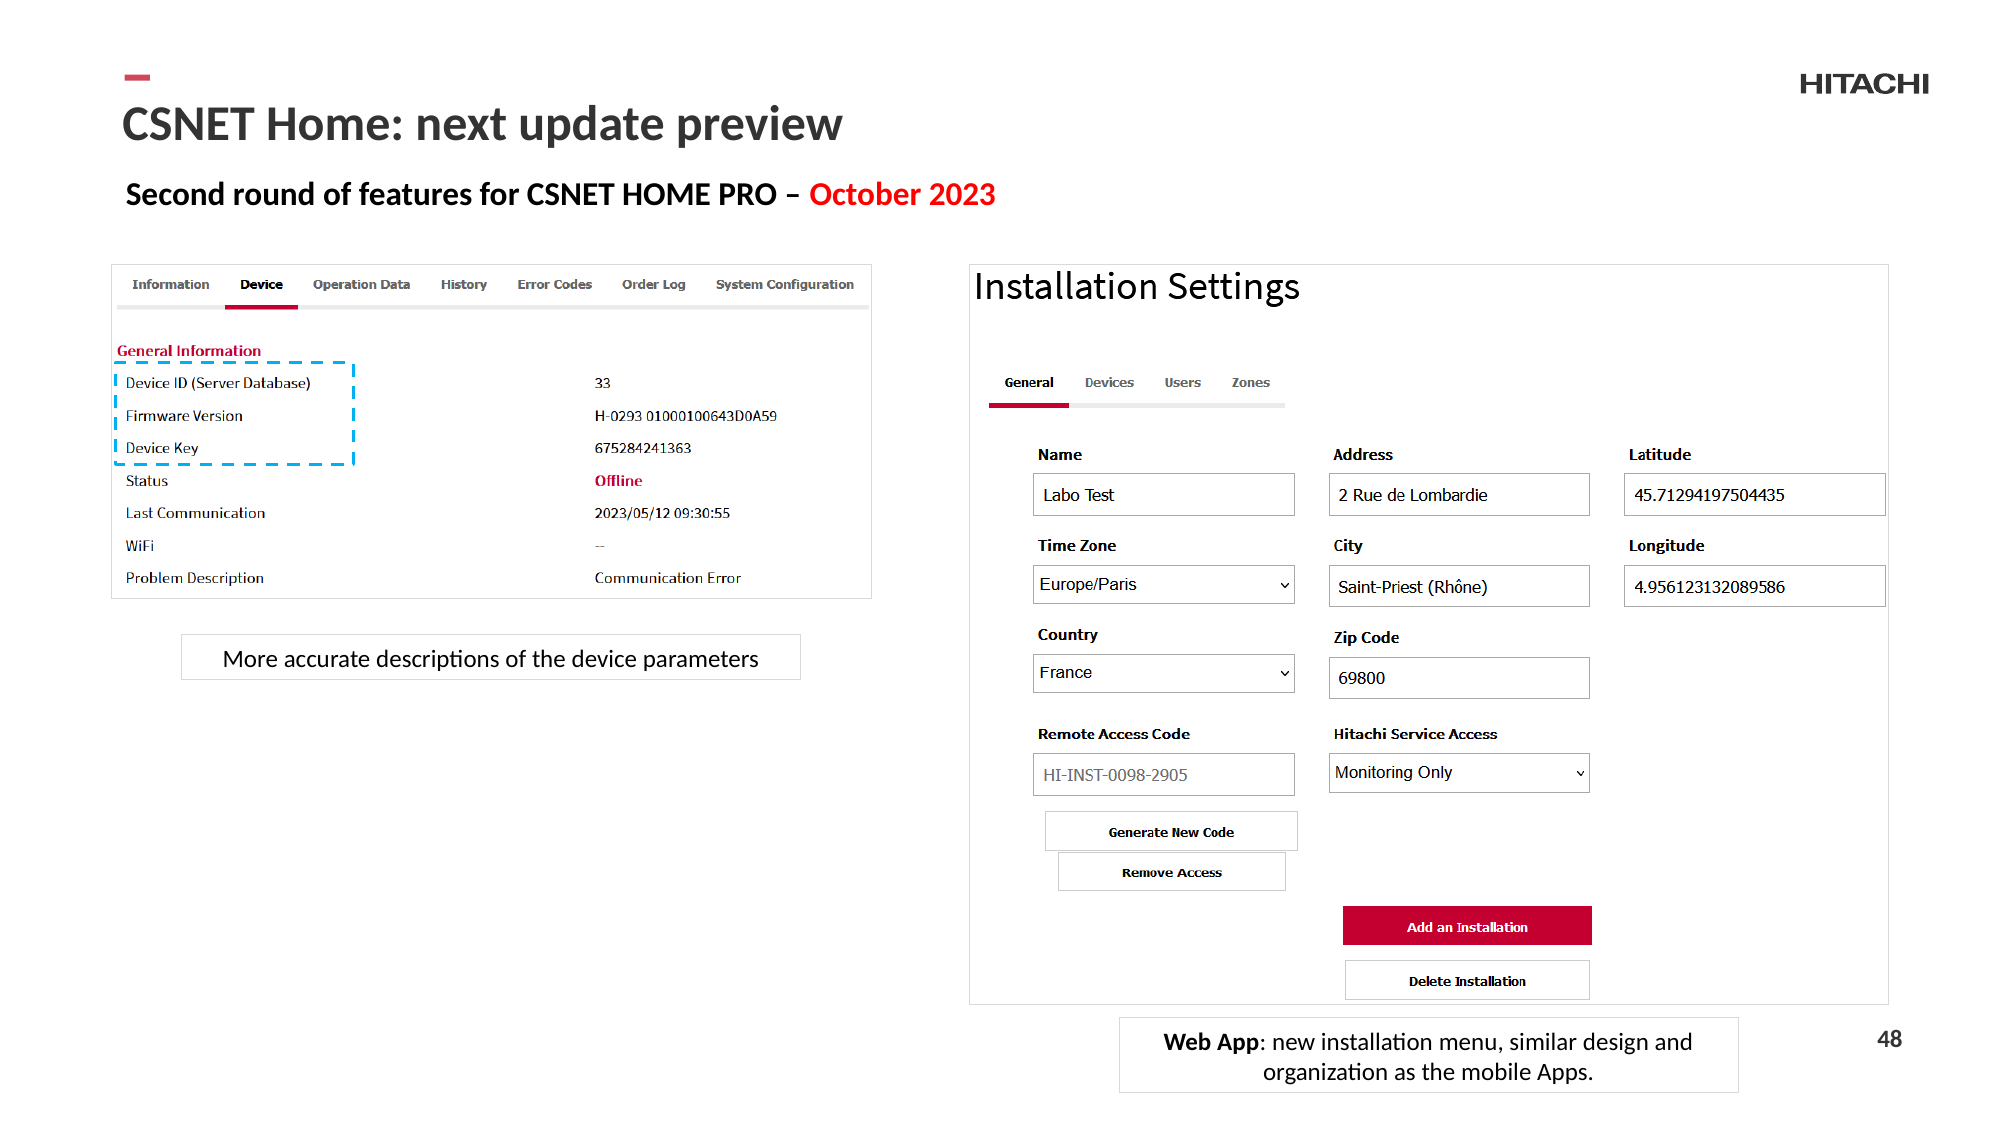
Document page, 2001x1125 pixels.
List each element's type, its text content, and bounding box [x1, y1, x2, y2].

text_box More accurate descriptions of the device parameters [181, 634, 801, 680]
text_box Second round of features for CSNET HOME PRO – October 2023 [111, 144, 1927, 220]
picture [111, 264, 872, 599]
title CSNET Home: next update preview [107, 89, 1748, 161]
slide_number 48 [1862, 1014, 1958, 1075]
picture [969, 264, 1889, 1005]
text_box Web App: new installation menu, similar design and organization as the mobile Apps. [1119, 1017, 1739, 1093]
